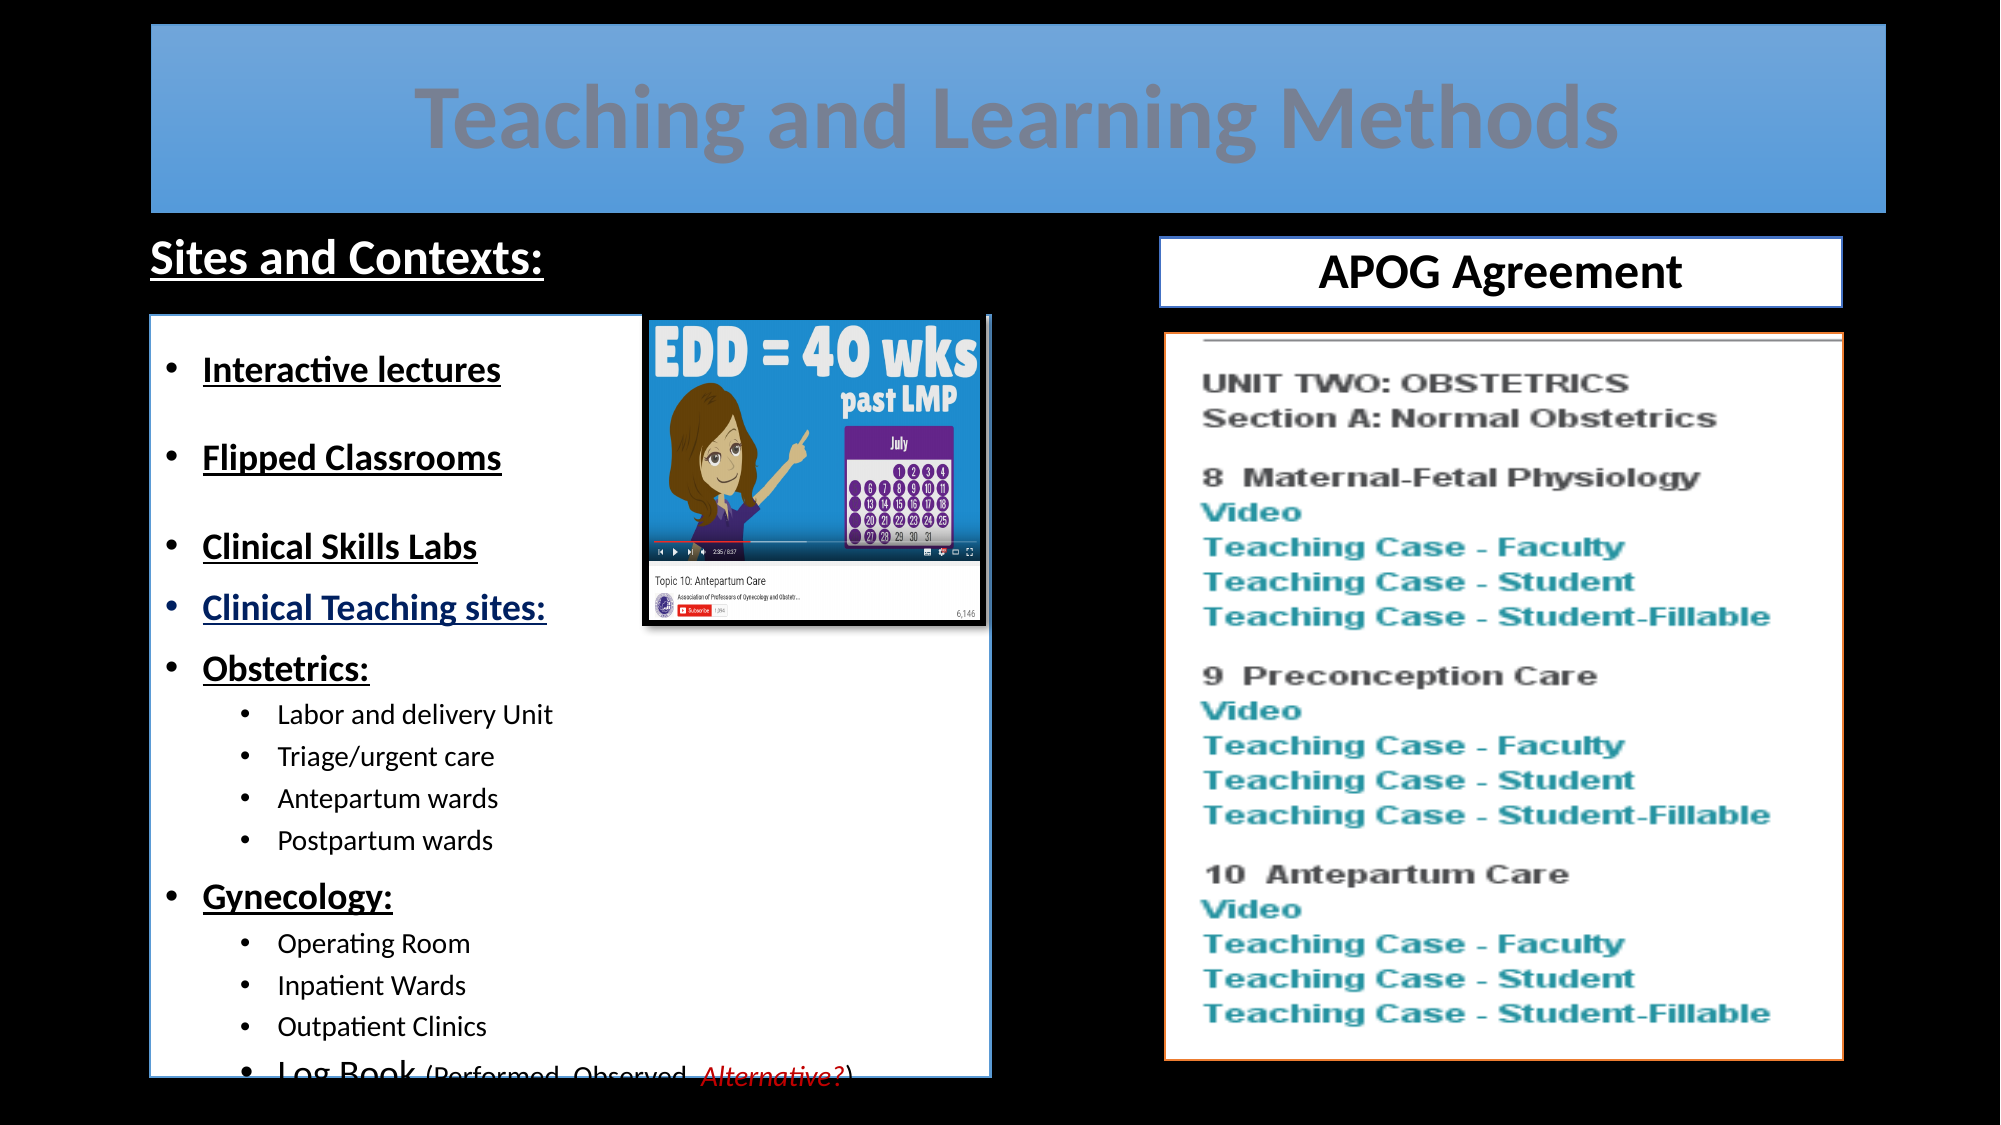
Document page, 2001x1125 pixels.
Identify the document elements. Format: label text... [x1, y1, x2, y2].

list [1165, 333, 1842, 1059]
list Interactive lectures Flipped Classrooms Clinical Skills Labs Clinical Teaching sites: Obstetrics: Labor and delivery Unit Triage/urgent care Antepartum wards Postpartum wards Gynecology: Operating Room Inpatient Wards Outpatient Clinics Log Book (Performed, Observed, Alternative?) [149, 314, 992, 1078]
list APOG Agreement [1159, 236, 1843, 308]
picture [648, 319, 980, 620]
list Sites and Contexts: [135, 262, 951, 368]
title Teaching and Learning Methods [151, 24, 1886, 213]
